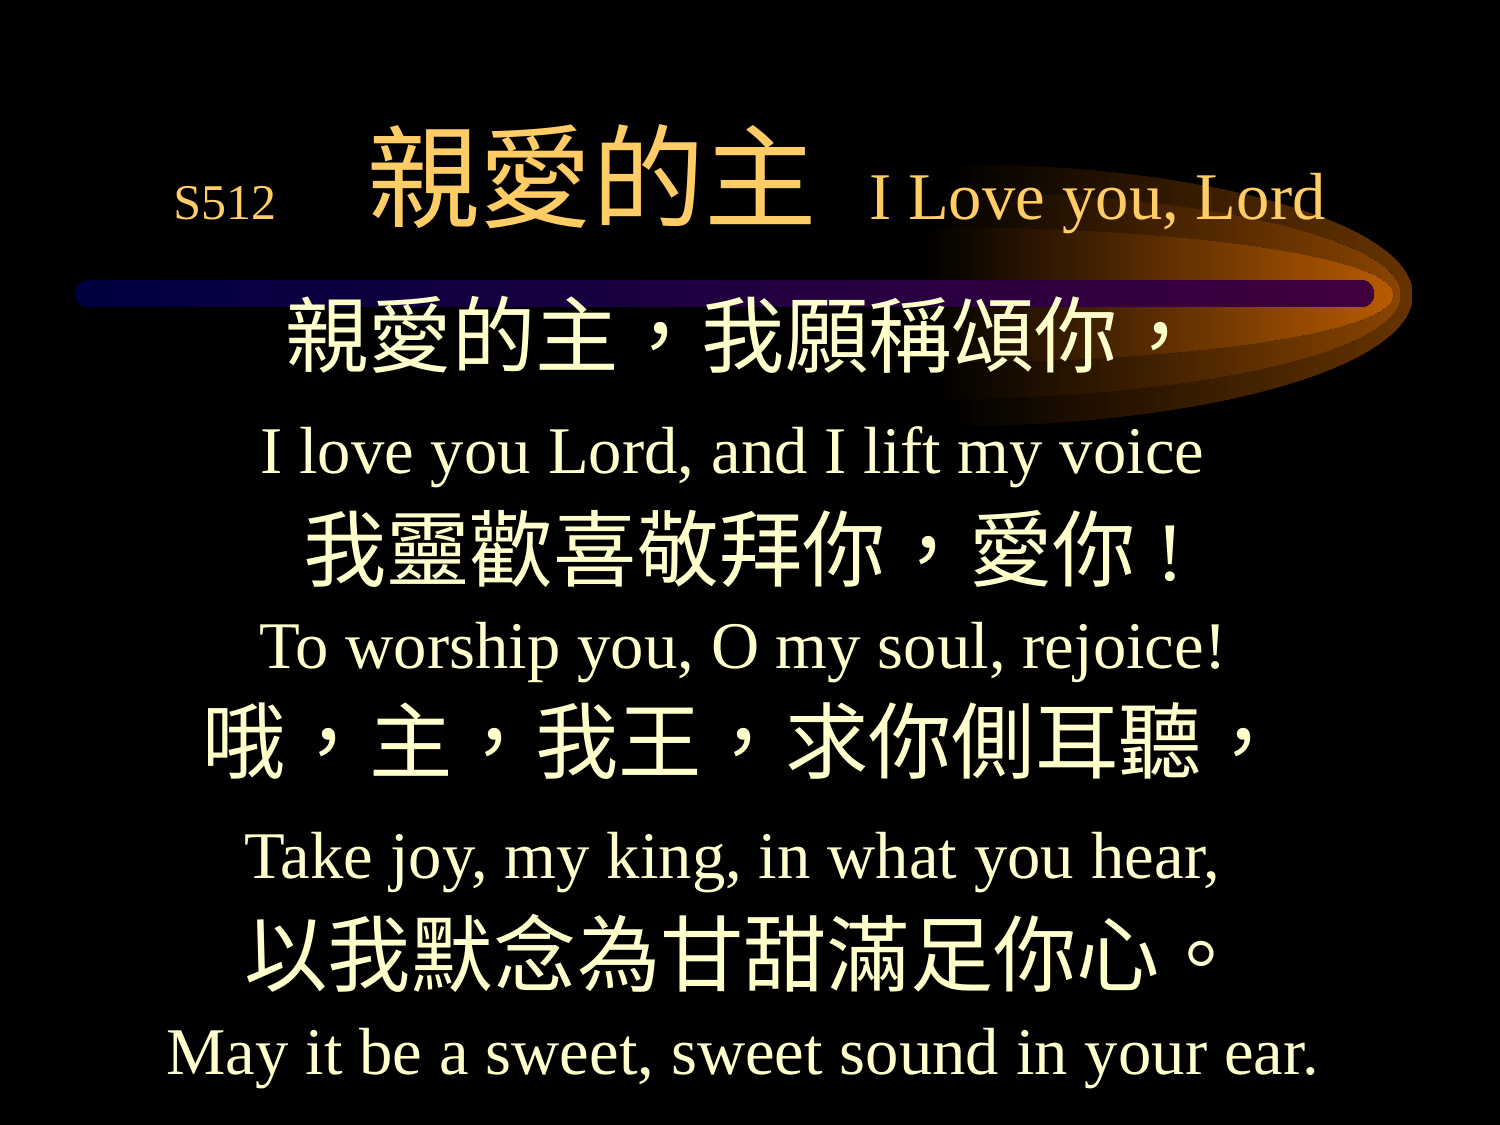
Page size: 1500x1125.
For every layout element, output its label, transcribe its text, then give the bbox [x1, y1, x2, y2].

list 親愛的主，我願稱頌你， I love you Lord, and I lift my voice 我靈歡喜敬拜你，愛你! To worship you, O my soul, rejoice! 哦，主，我王，求你側耳聽， Take joy, my king, in what you hear, 以我默念為甘甜滿足你心。 May it be a sweet, sweet sound in your ear. [24, 287, 1463, 1101]
title S512 親愛的主 I Love you, Lord [112, 62, 1388, 251]
